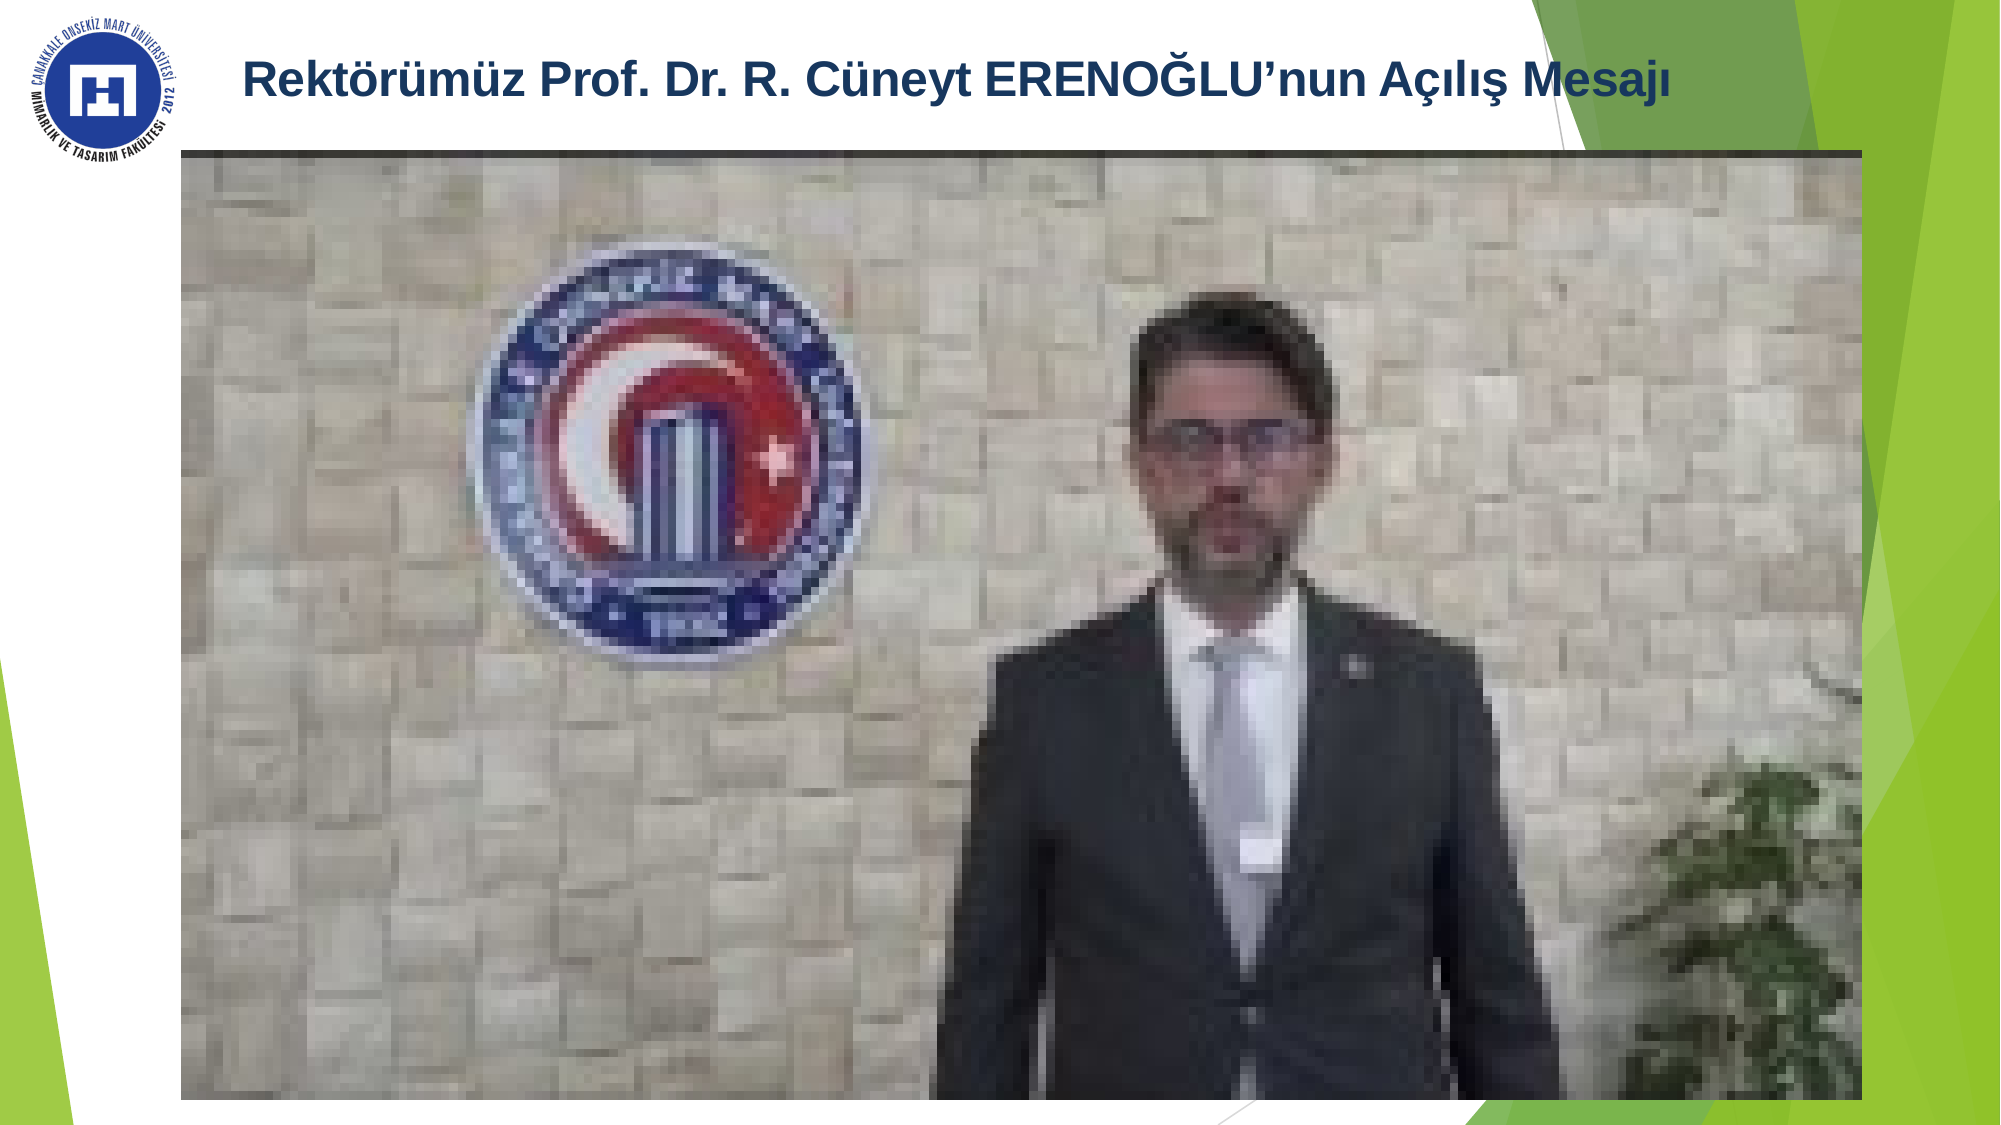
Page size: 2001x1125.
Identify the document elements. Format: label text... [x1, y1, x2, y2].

picture [23, 13, 182, 168]
text_box [0, 658, 74, 1125]
title Rektörümüz Prof. Dr. R. Cüneyt ERENOĞLU’nun Açılış Mesajı [240, 43, 1819, 148]
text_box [180, 149, 1863, 1101]
